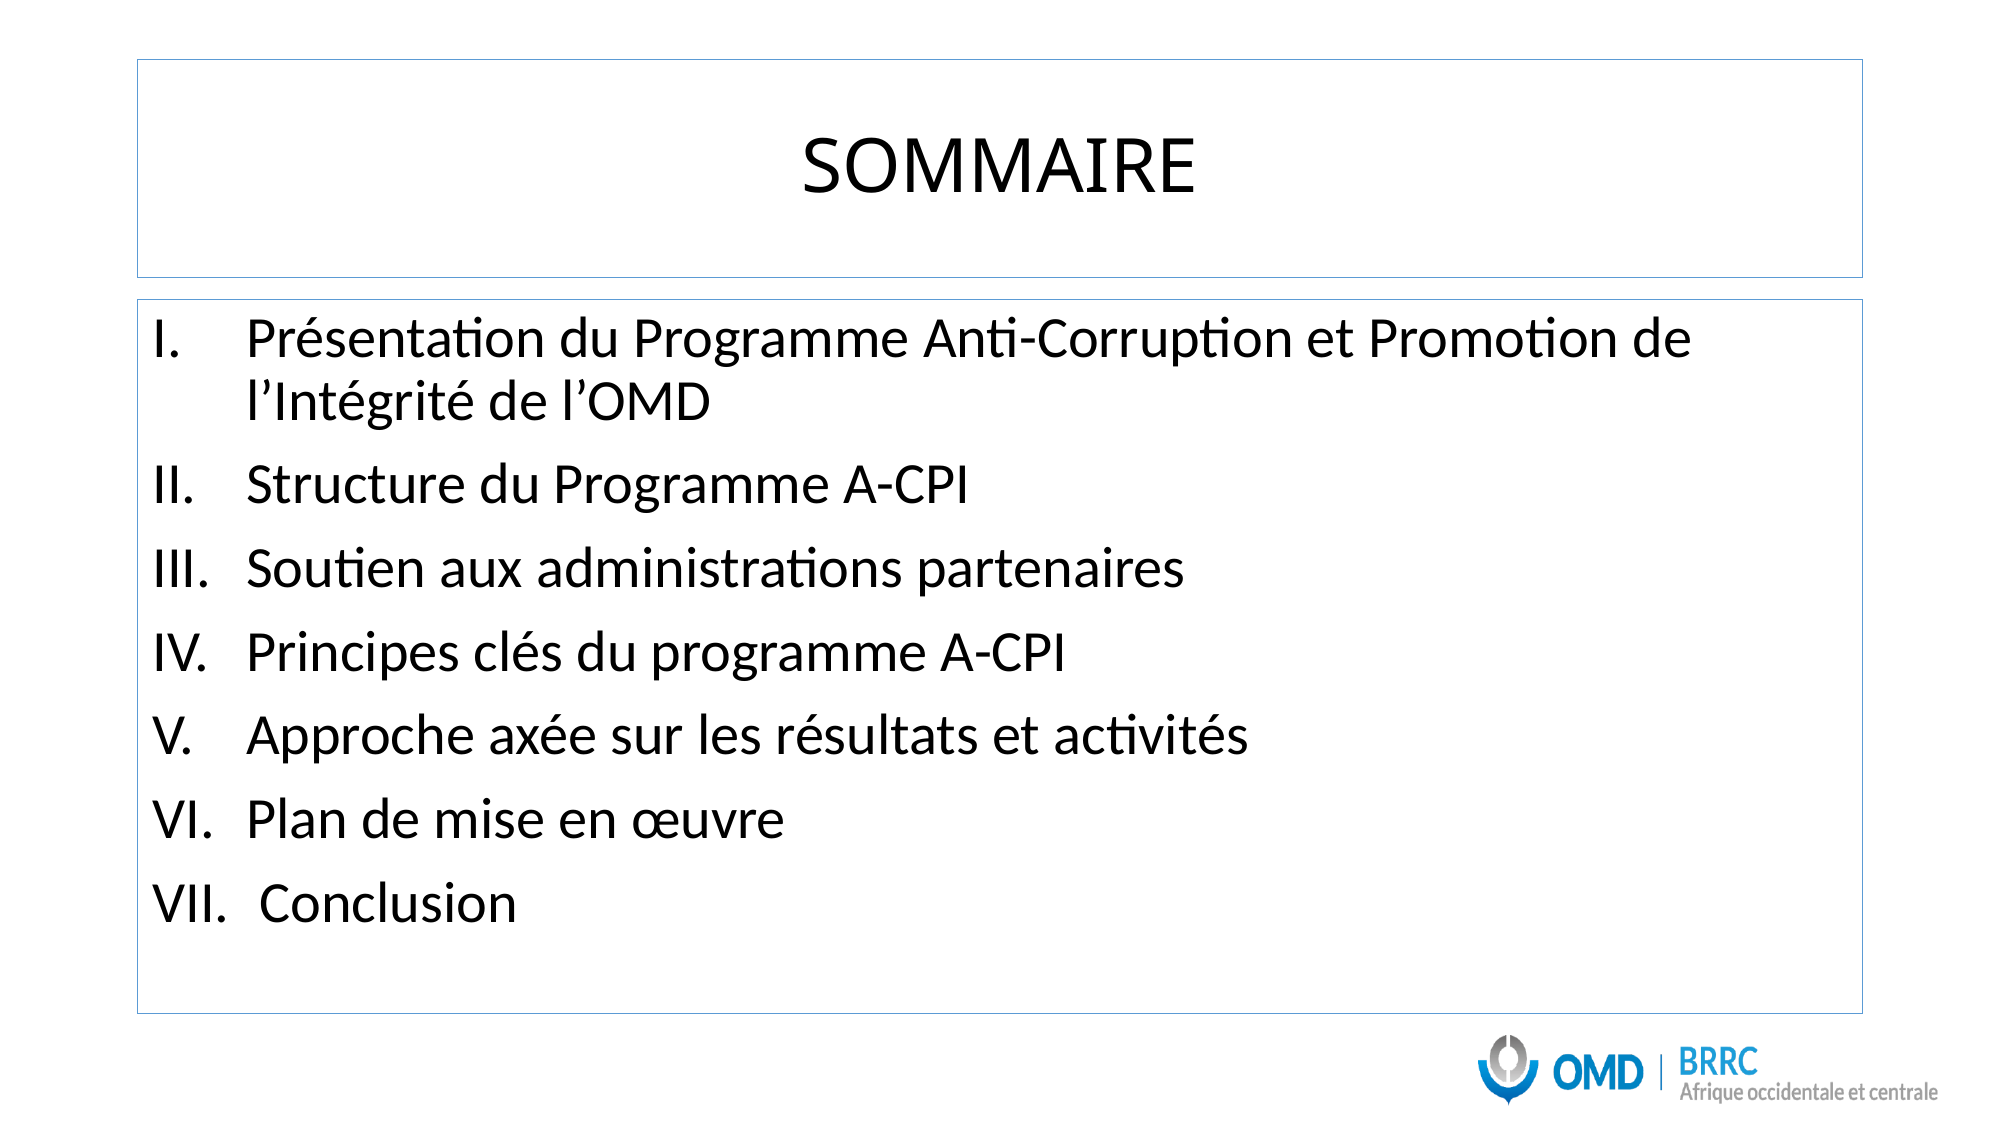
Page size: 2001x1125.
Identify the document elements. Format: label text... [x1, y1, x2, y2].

list Présentation du Programme Anti-Corruption et Promotion de l’Intégrité de l’OMD Structure du Programme A-CPI Soutien aux administrations partenaires Principes clés du programme A-CPI Approche axée sur les résultats et activités Plan de mise en œuvre Conclusion [137, 299, 1863, 1014]
title SOMMAIRE [137, 59, 1863, 278]
picture [1478, 1035, 1938, 1106]
